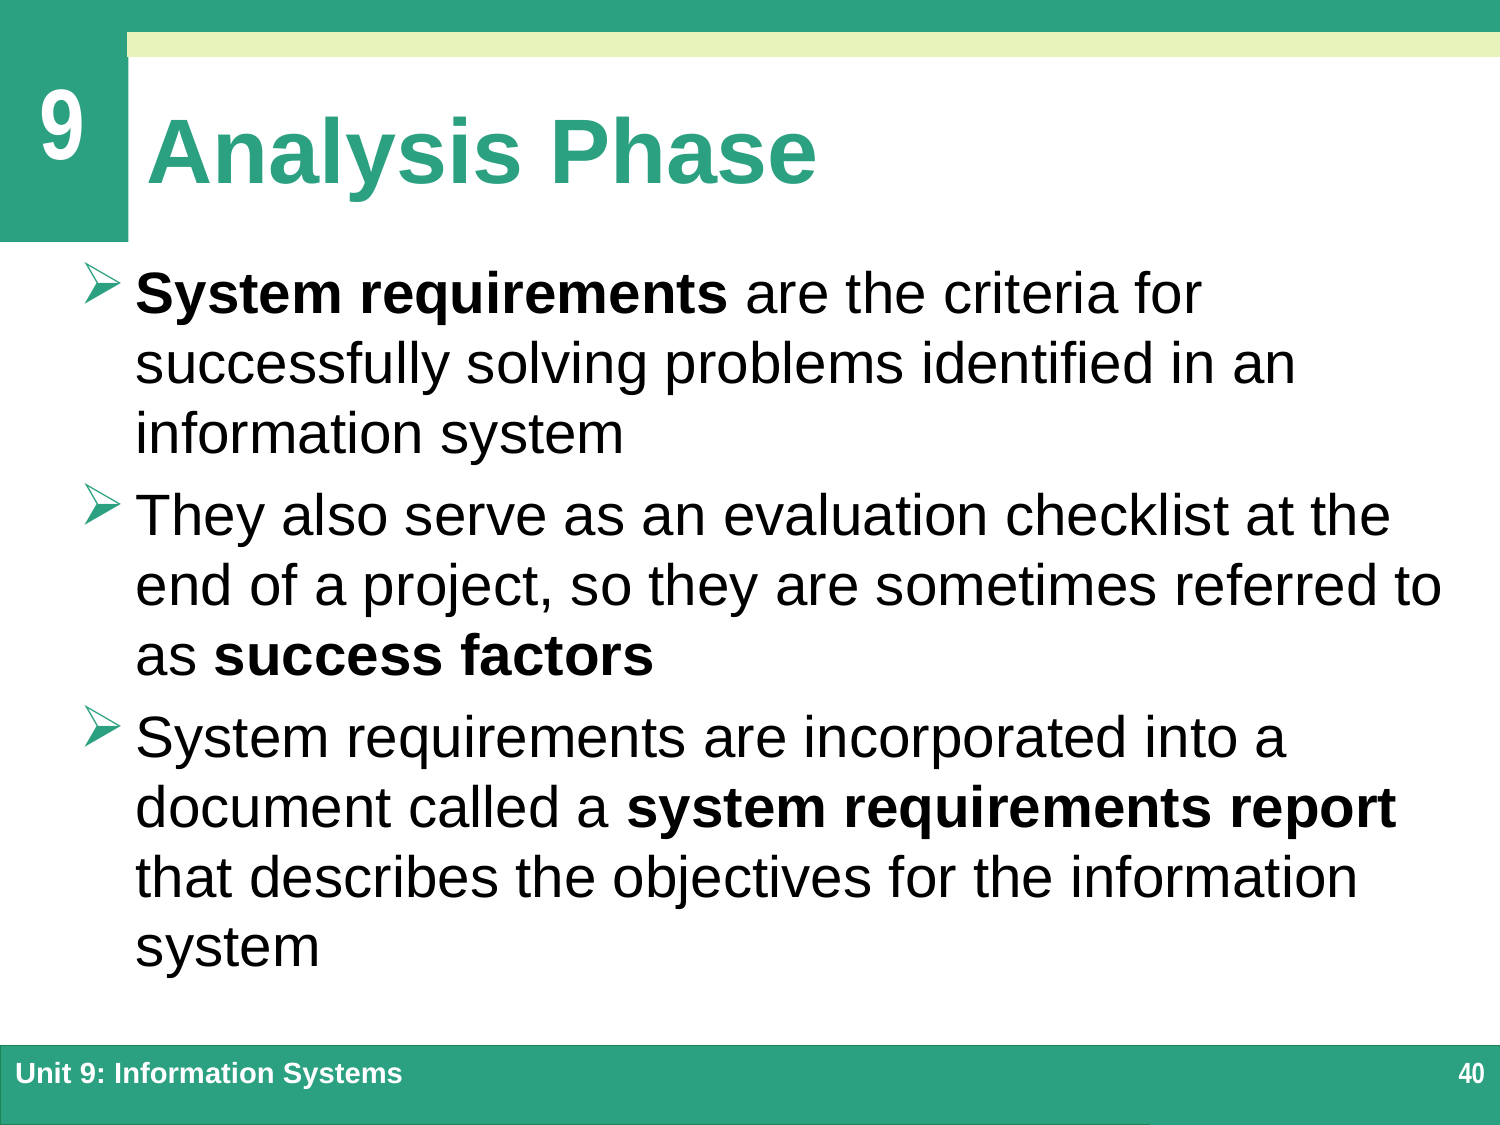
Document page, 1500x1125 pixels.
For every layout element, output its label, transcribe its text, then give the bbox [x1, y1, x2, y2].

list System requirements are the criteria for successfully solving problems identified in an information system They also serve as an evaluation checklist at the end of a project, so they are sometimes referred to as success factors System requirements are incorporated into a document called a system requirements report that describes the objectives for the information system [64, 247, 1500, 1006]
footer Unit 9: Information Systems [0, 1046, 1149, 1125]
title Analysis Phase [131, 60, 1500, 234]
slide_number 40 [1149, 1046, 1500, 1125]
